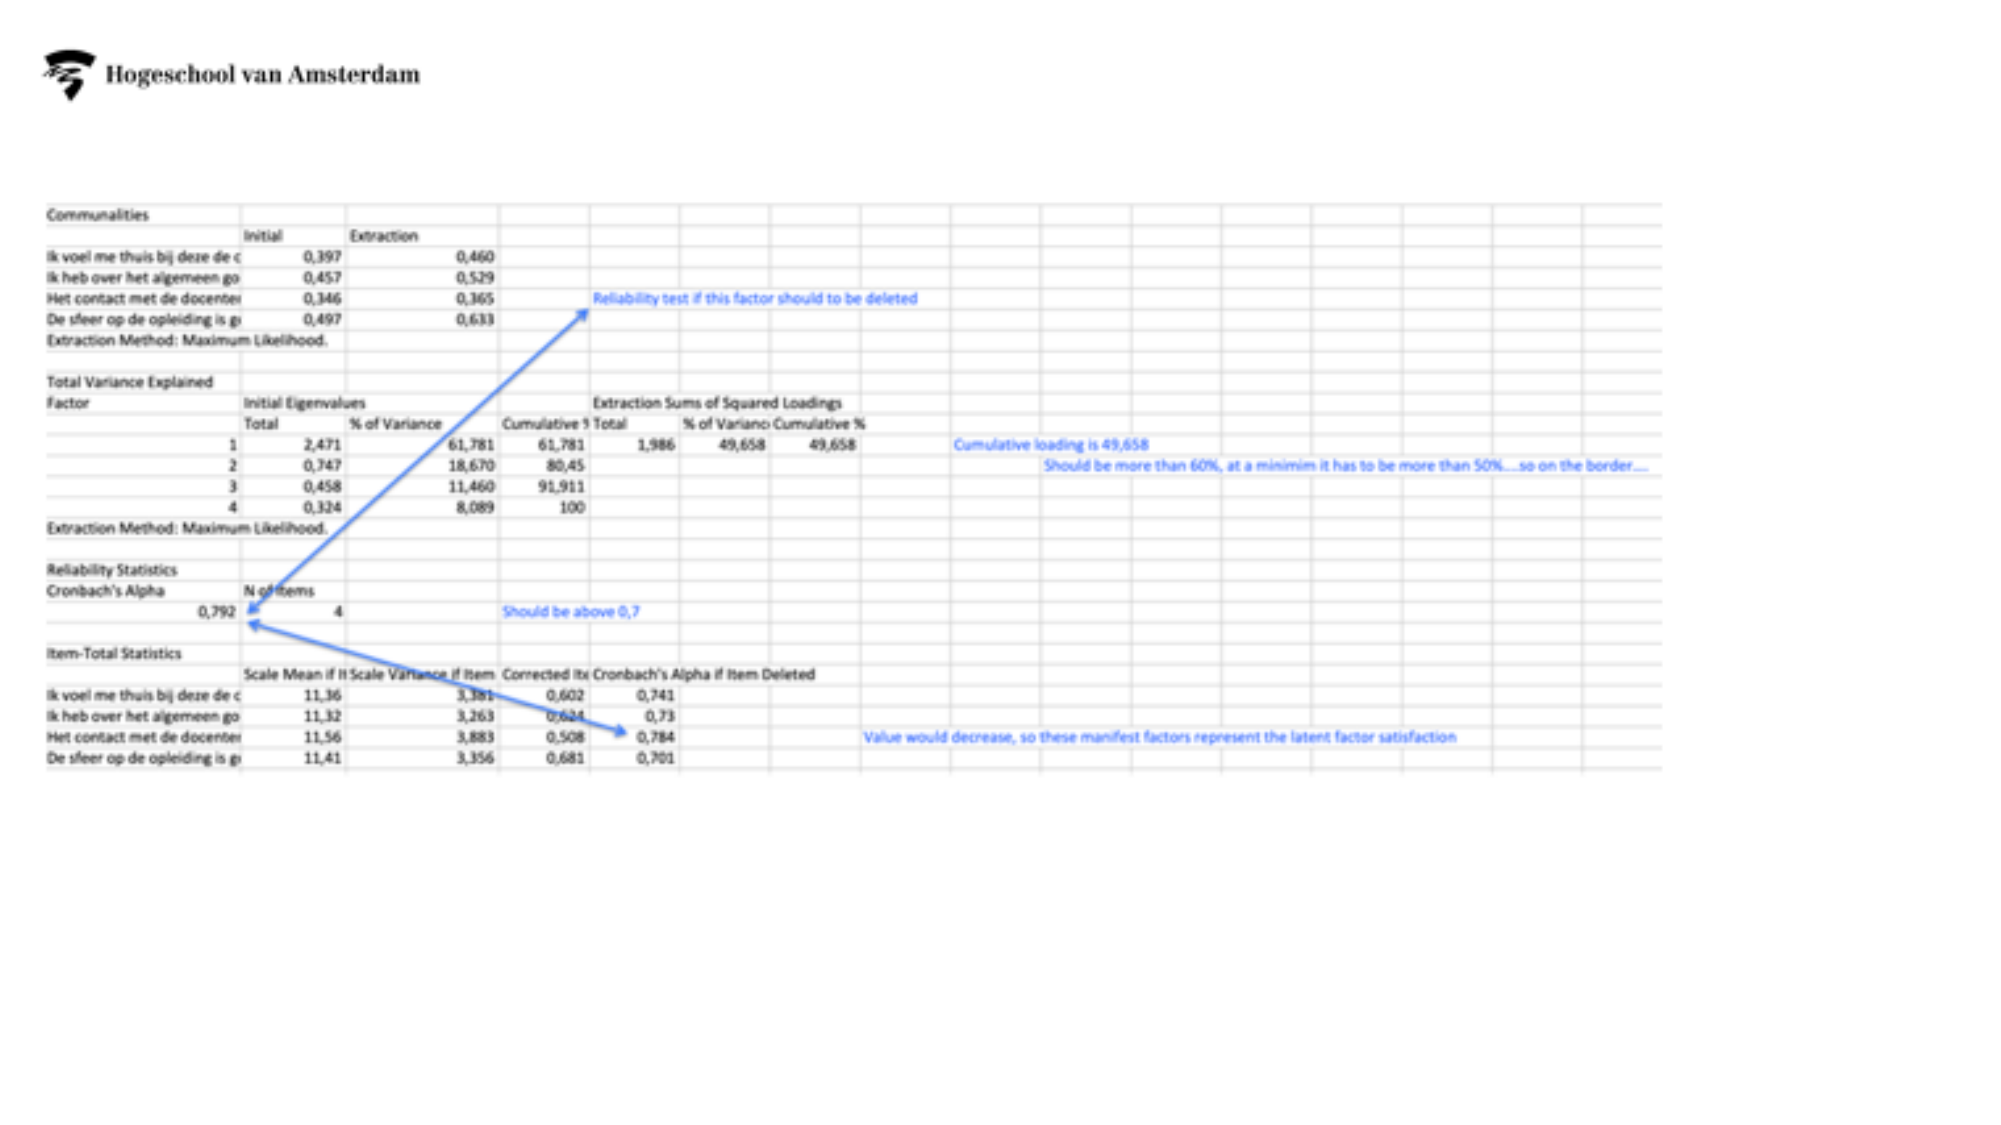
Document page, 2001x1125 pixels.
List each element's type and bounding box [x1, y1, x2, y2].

picture [0, 16, 1684, 970]
